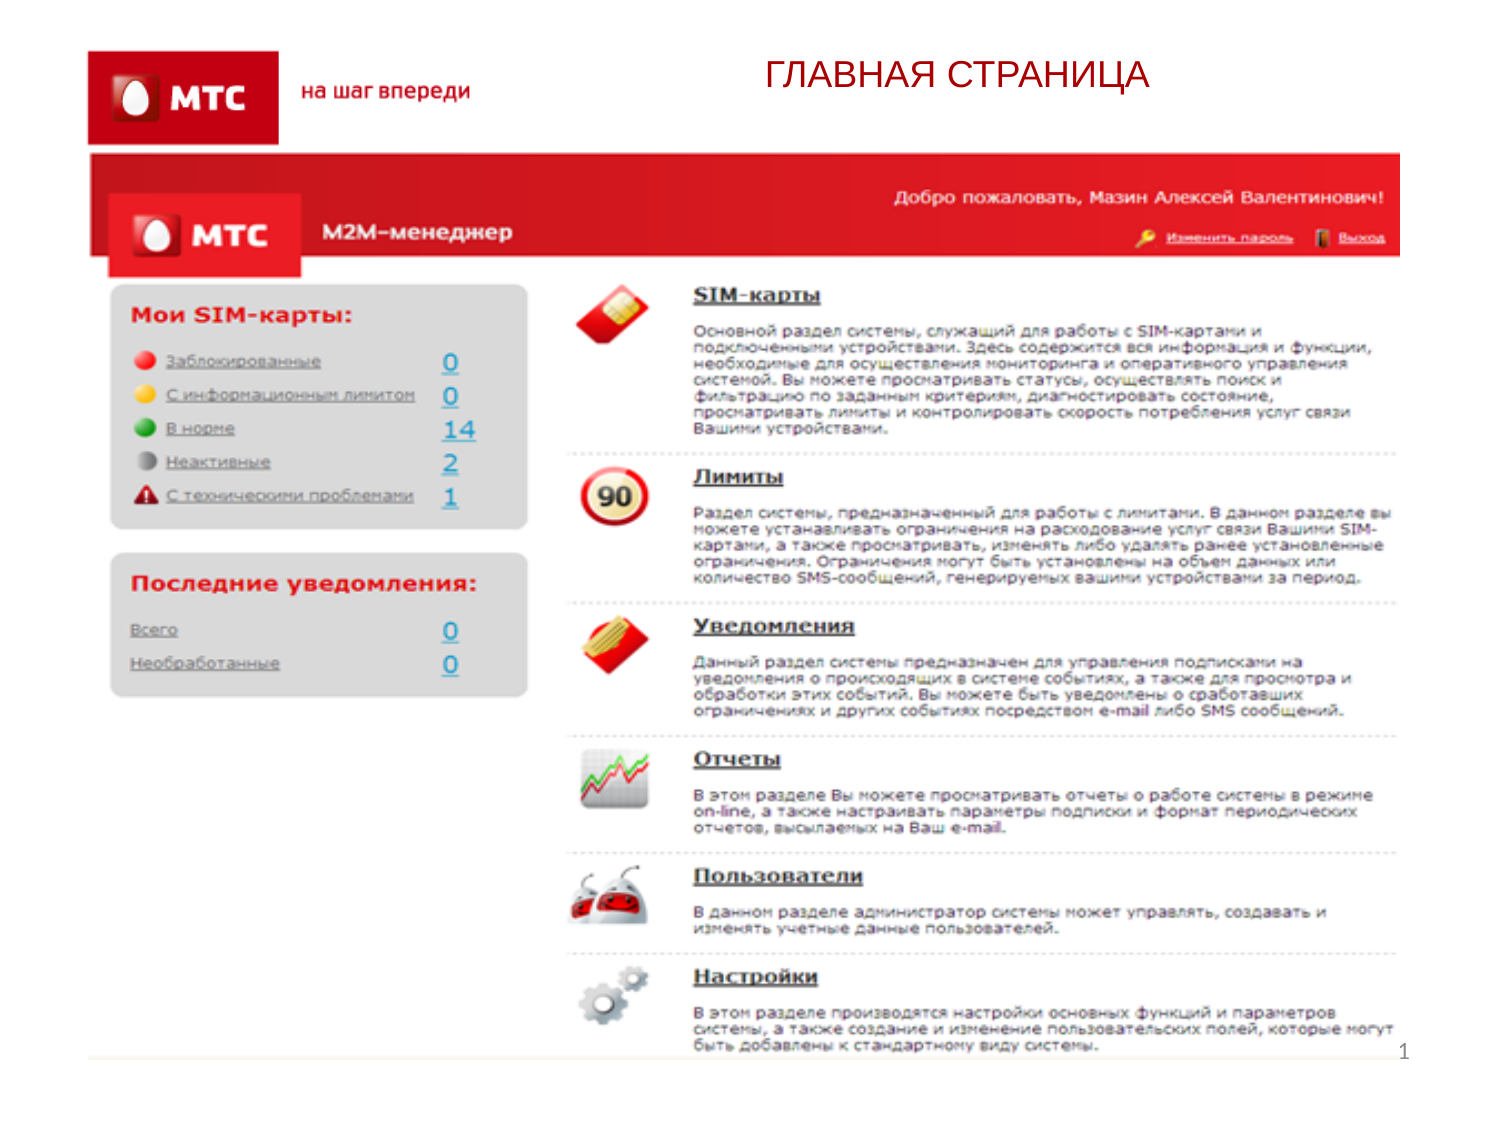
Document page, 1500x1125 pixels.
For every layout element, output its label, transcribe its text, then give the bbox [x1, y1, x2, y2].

picture [0, 0, 1500, 1125]
text_box ГЛАВНАЯ СТРАНИЦА [750, 42, 1329, 103]
slide_number 11 [1074, 1019, 1425, 1080]
